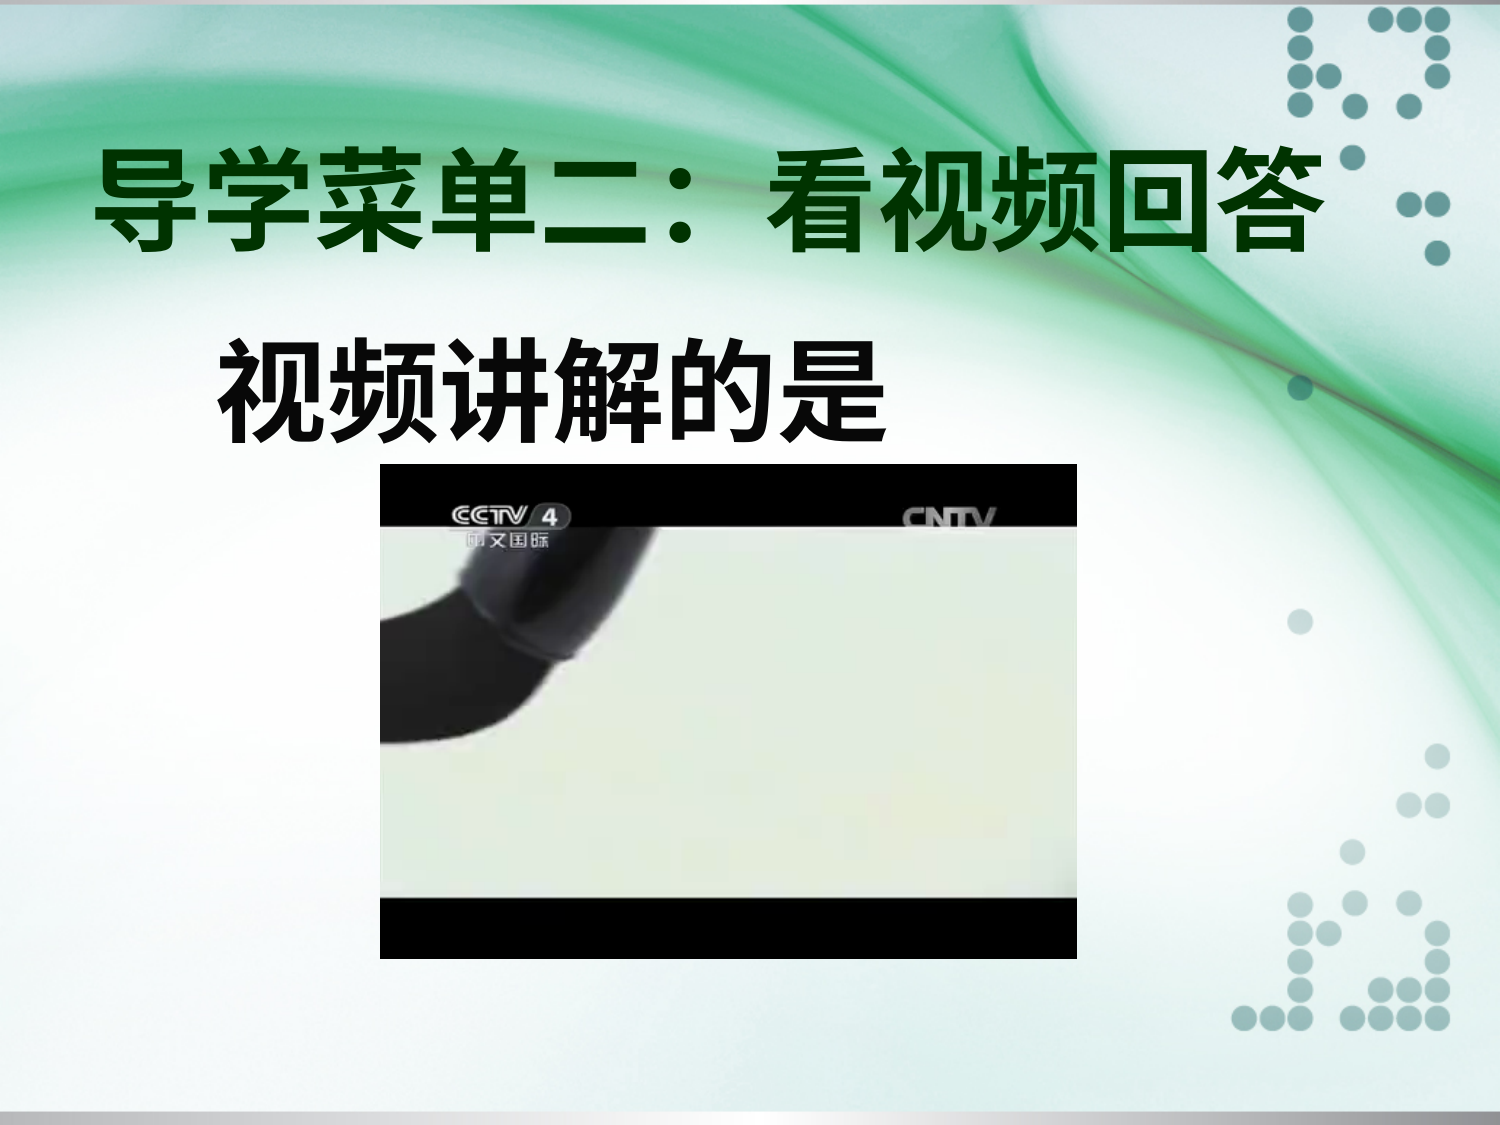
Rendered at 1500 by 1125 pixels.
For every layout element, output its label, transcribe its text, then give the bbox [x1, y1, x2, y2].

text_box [379, 463, 1078, 959]
title 导学菜单二：看视频回答 [74, 216, 1426, 314]
picture [0, 0, 1500, 1125]
text_box 视频讲解的是 [200, 313, 905, 463]
